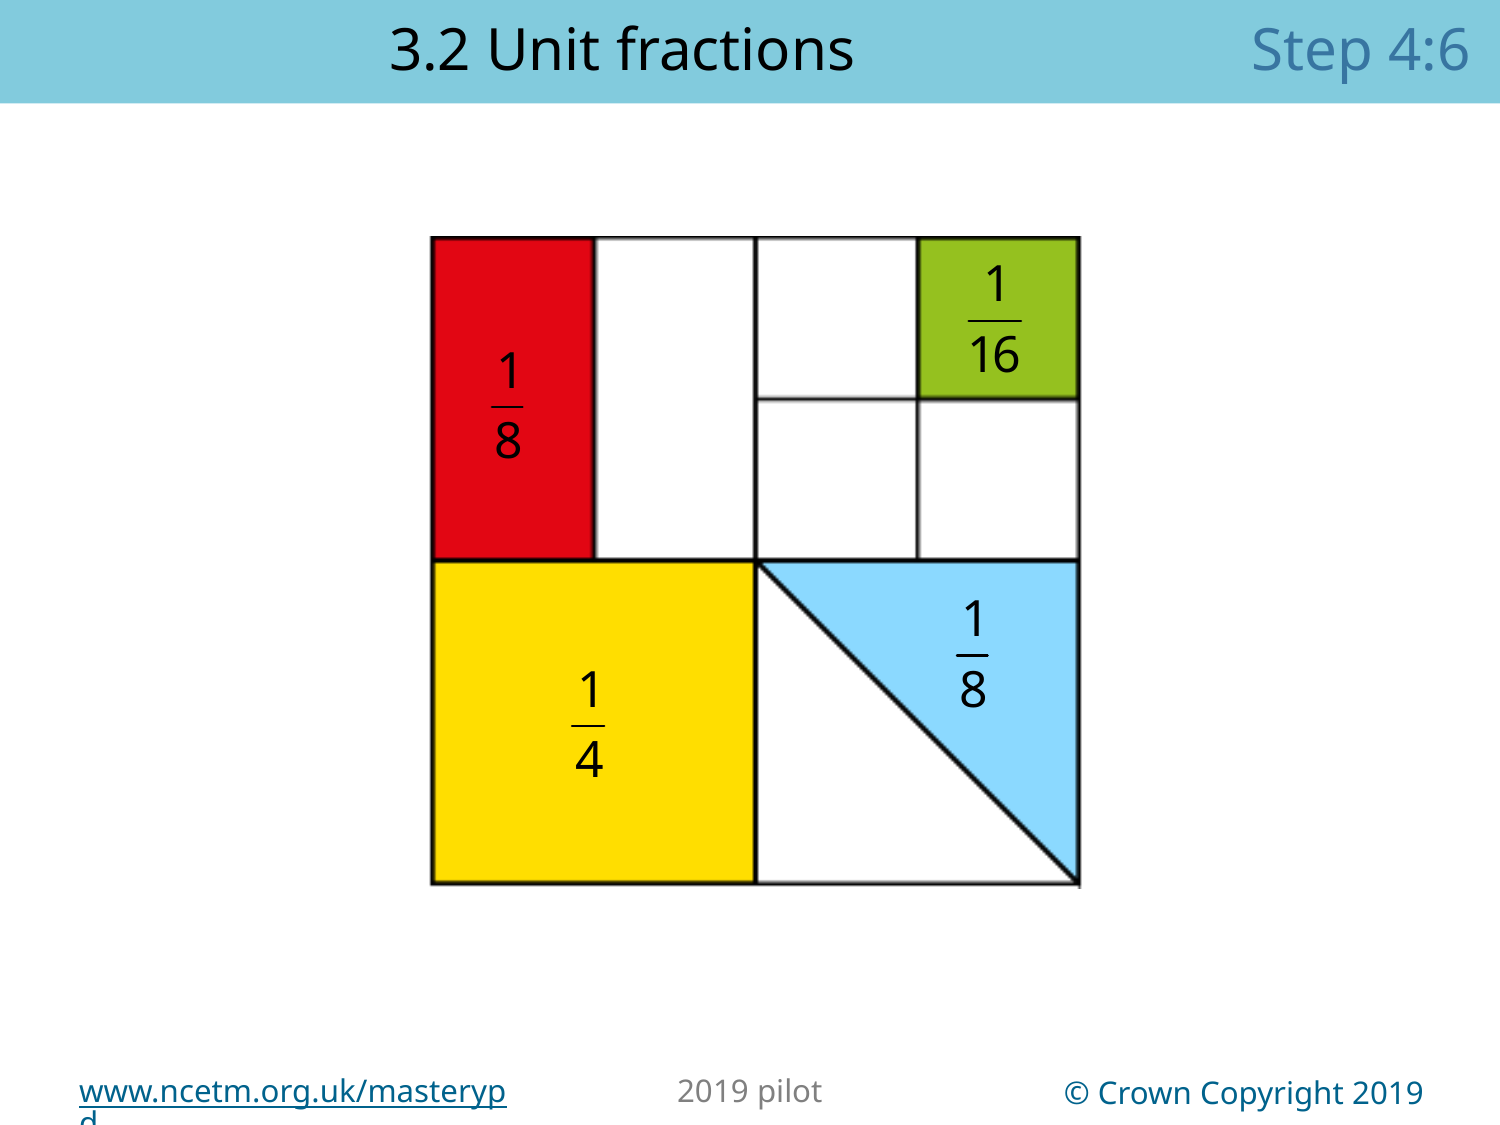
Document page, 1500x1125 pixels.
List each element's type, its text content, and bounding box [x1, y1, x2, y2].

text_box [964, 258, 1027, 380]
picture [365, 236, 1107, 889]
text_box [487, 344, 528, 466]
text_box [567, 663, 610, 783]
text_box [952, 593, 993, 714]
list 3.2 Unit fractions Step 4:6 [0, 0, 1500, 104]
